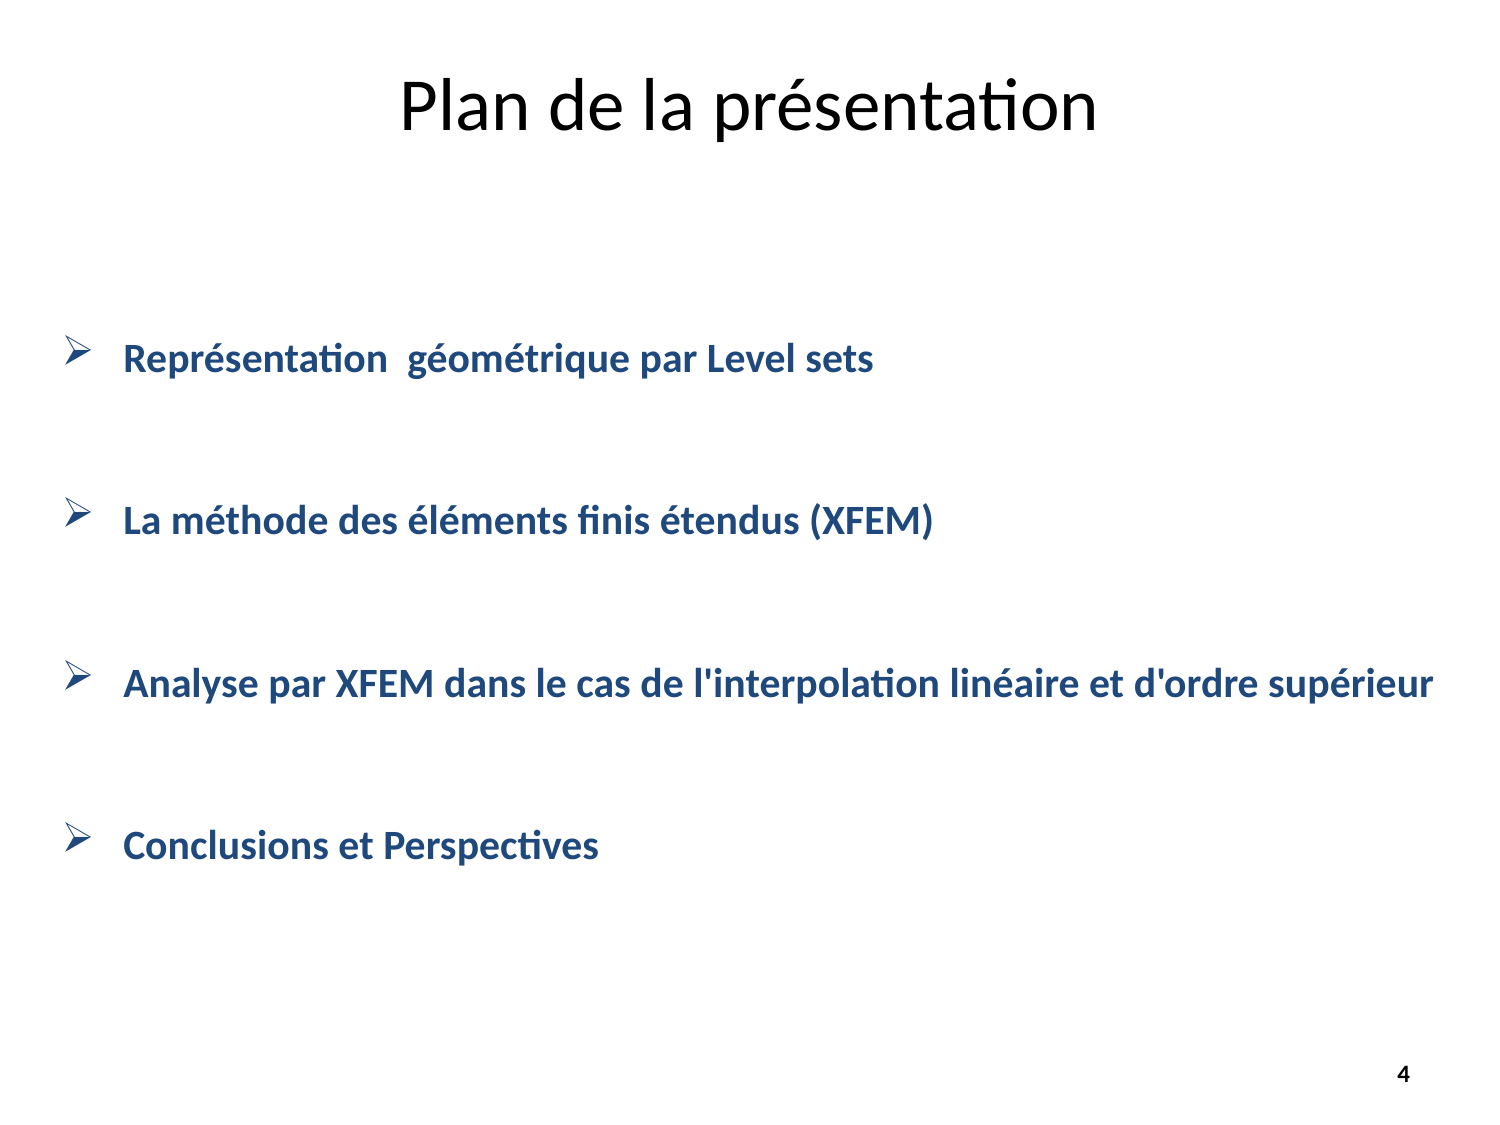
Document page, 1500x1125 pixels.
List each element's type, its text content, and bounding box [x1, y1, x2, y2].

slide_number 4 [1074, 1042, 1425, 1103]
text_box Représentation géométrique par Level sets La méthode des éléments finis étendus (XFEM) Analyse par XFEM dans le cas de l'interpolation linéaire et d'ordre supérieur Conclusions et Perspectives [46, 272, 1477, 876]
title Plan de la présentation [75, 60, 1425, 141]
